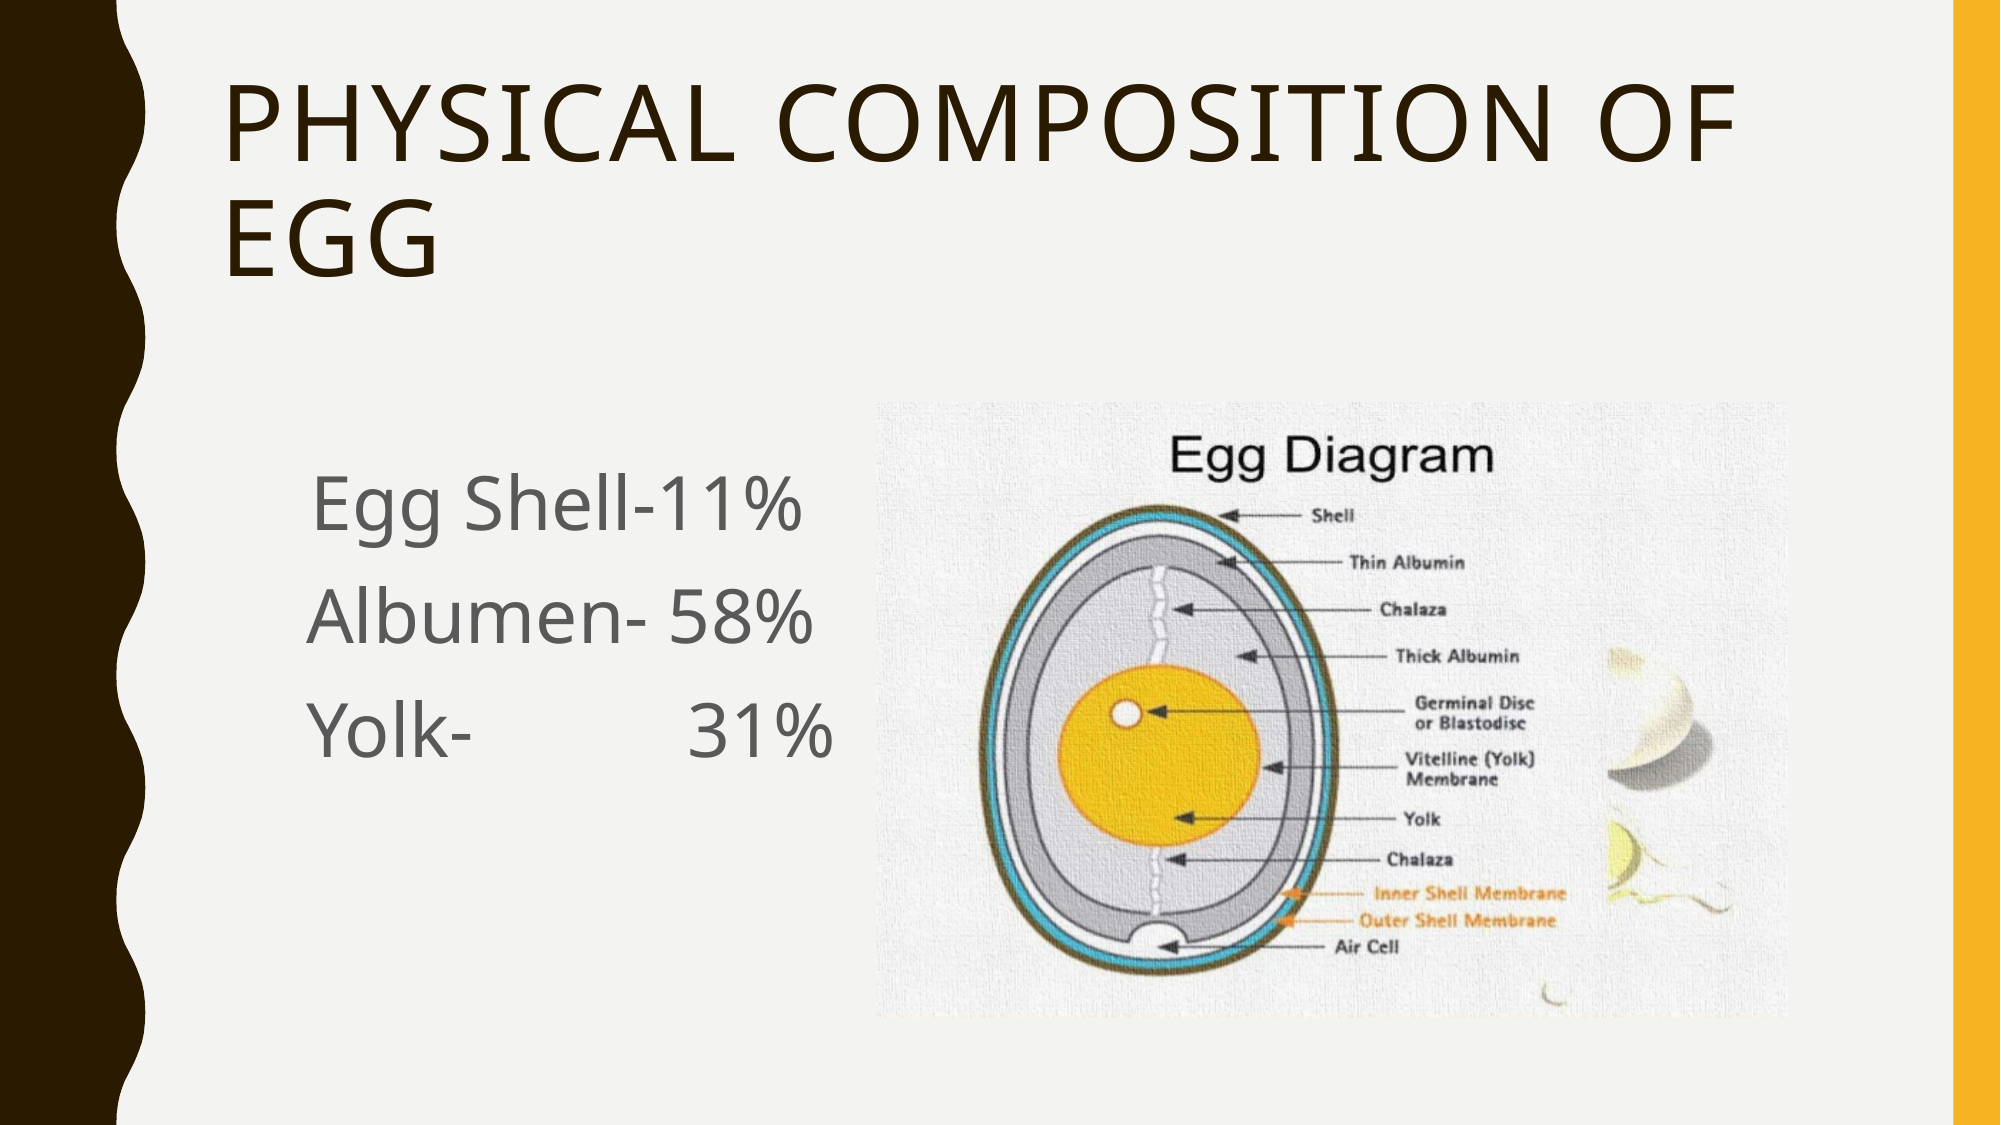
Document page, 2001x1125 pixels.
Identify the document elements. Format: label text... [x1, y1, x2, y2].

list Egg Shell-11% Albumen- 58% Yolk- 31% [0, 304, 1868, 1018]
picture [876, 402, 1788, 1018]
title Physical Composition of Egg [205, 62, 1875, 308]
